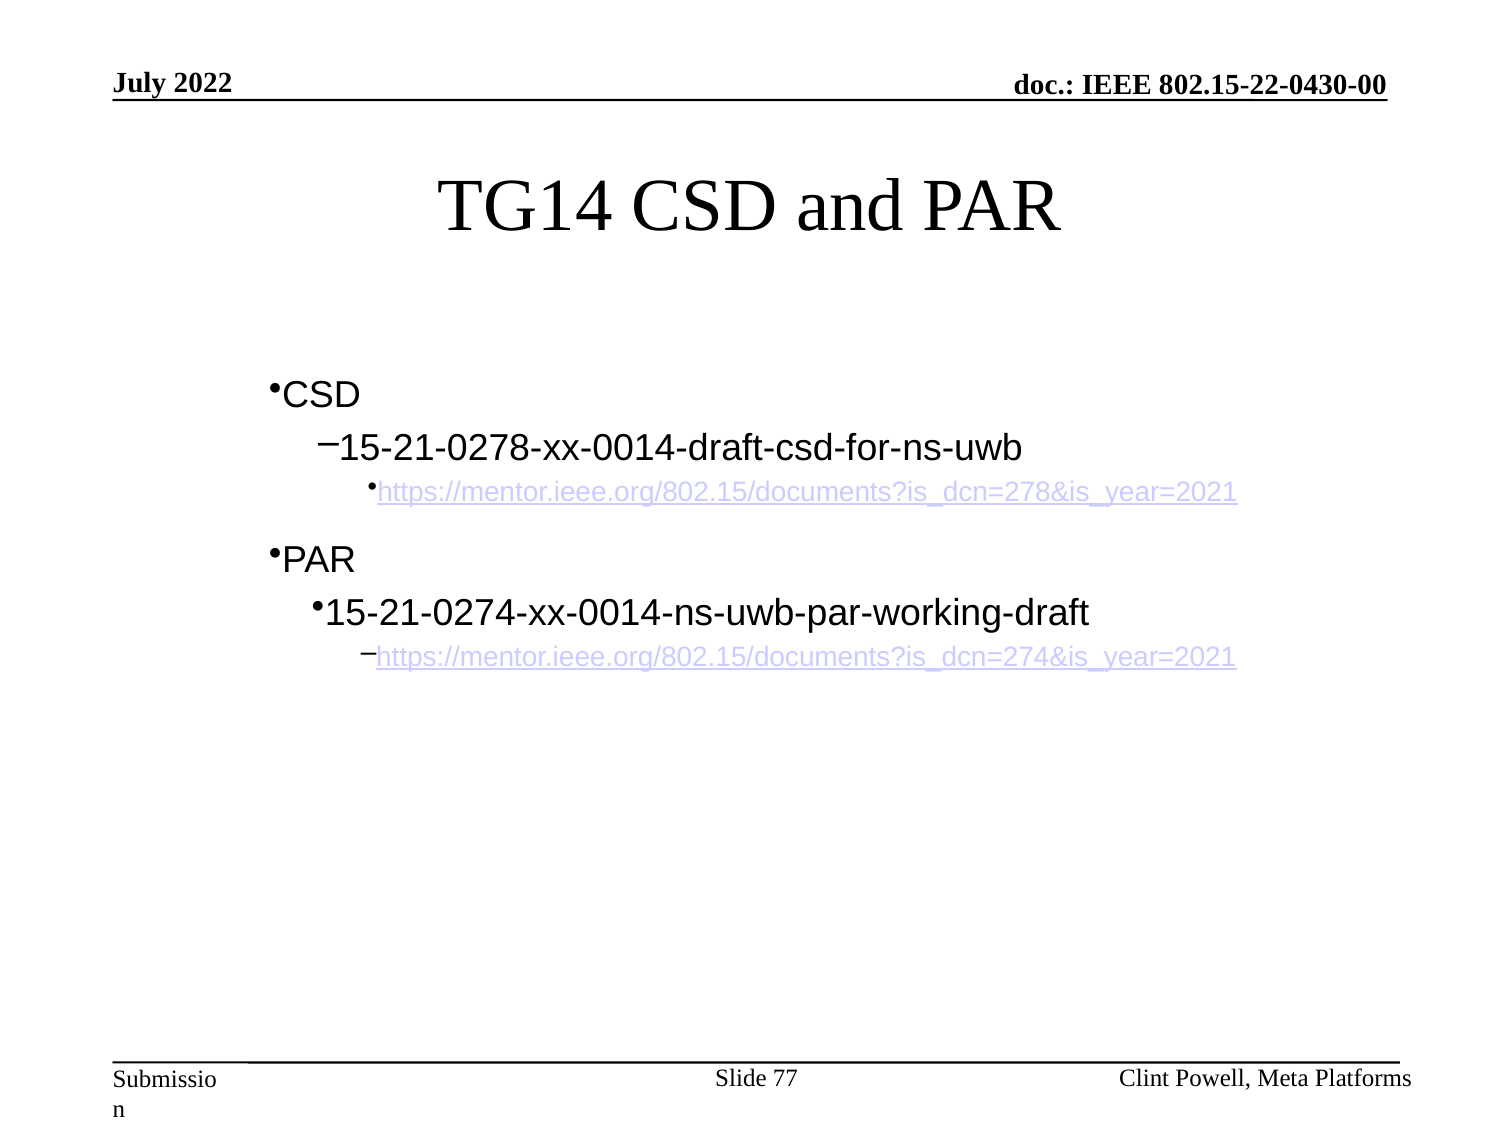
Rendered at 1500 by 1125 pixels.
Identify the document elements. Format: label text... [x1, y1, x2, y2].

text_box Slide 77 [681, 1054, 832, 1092]
list CSD 15-21-0278-xx-0014-draft-csd-for-ns-uwb https://mentor.ieee.org/802.15/documents?is_dcn=278&is_year=2021 PAR 15-21-0274-xx-0014-ns-uwb-par-working-draft https://mentor.ieee.org/802.15/documents?is_dcn=274&is_year=2021 [253, 362, 1255, 900]
title TG14 CSD and PAR [112, 112, 1388, 288]
text_box July 2022 [112, 63, 233, 99]
text_box Clint Powell, Meta Platforms [914, 1054, 1428, 1092]
